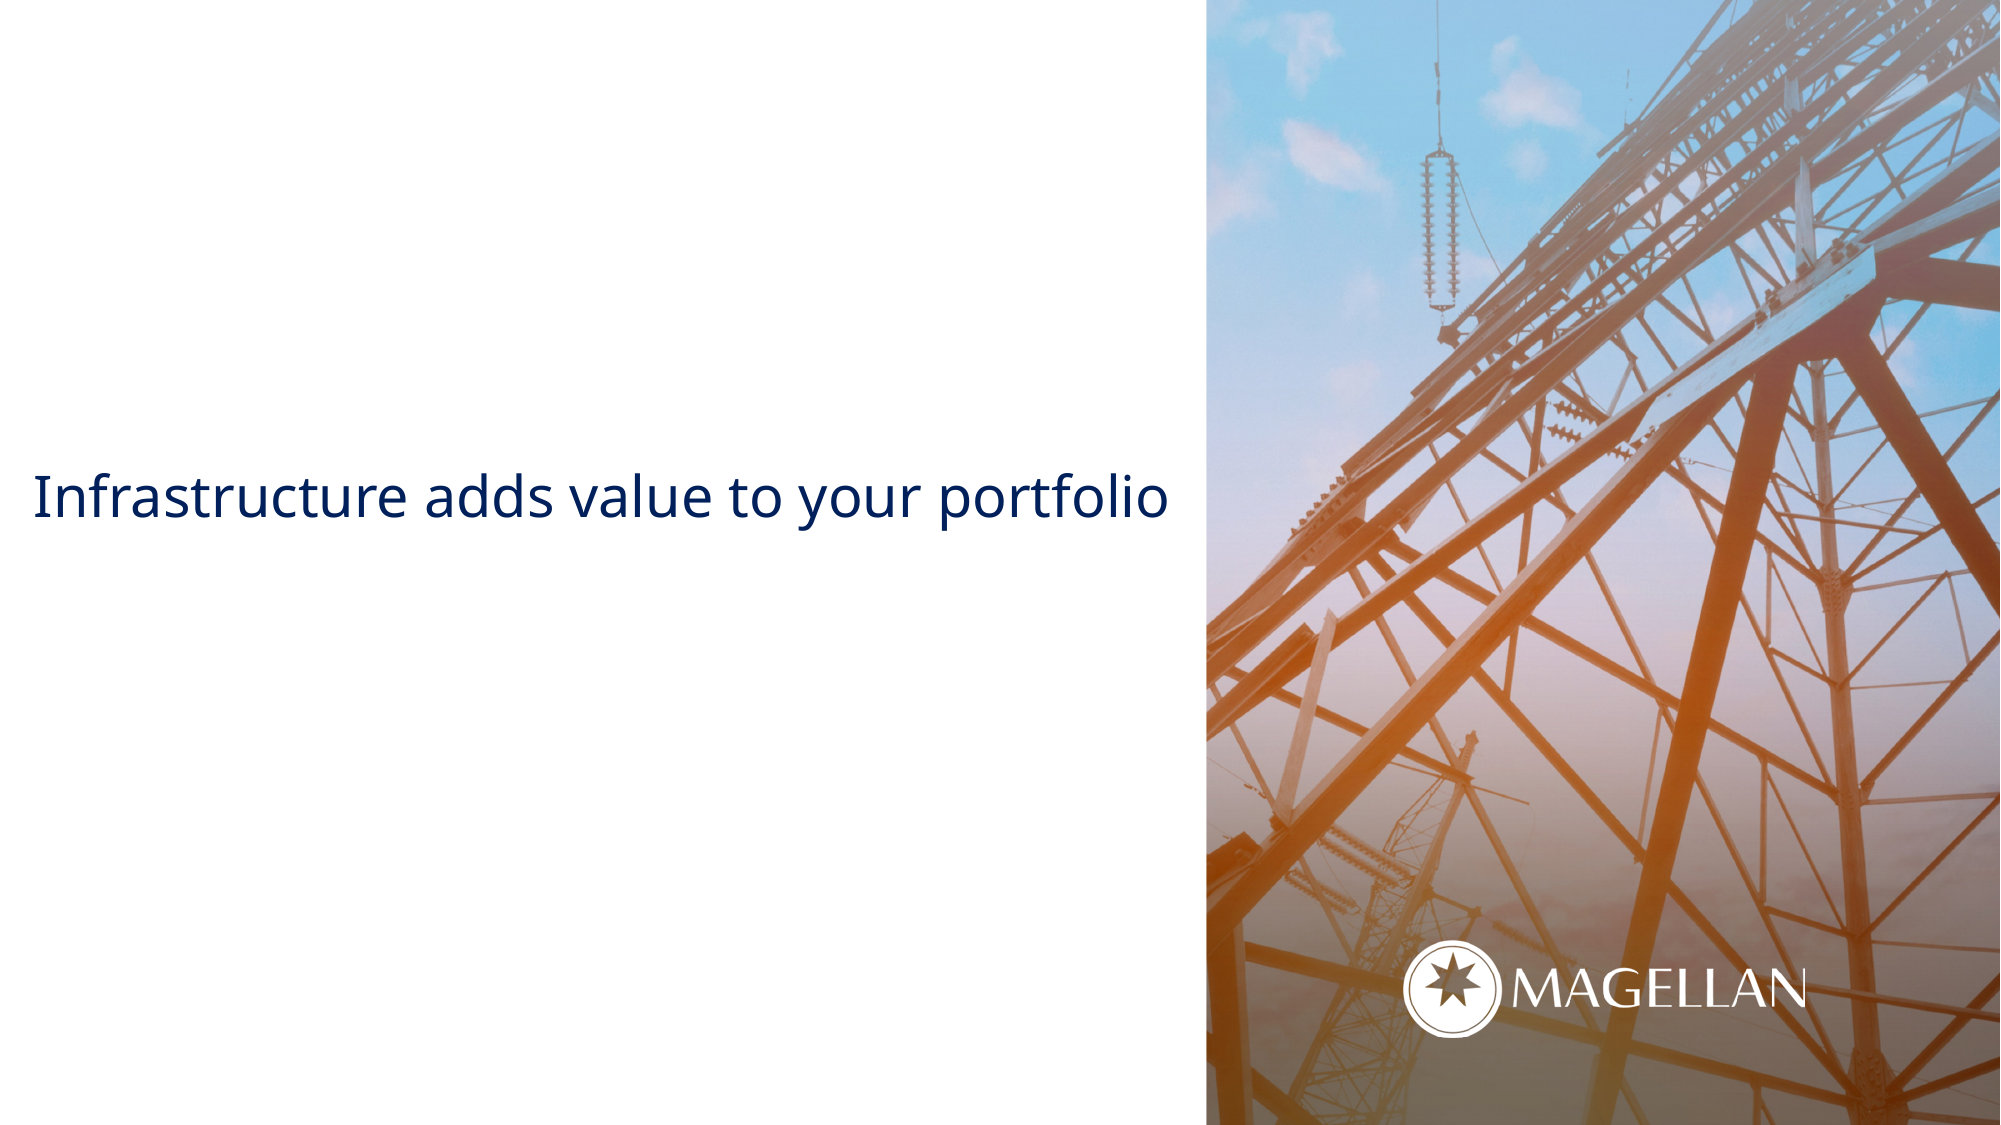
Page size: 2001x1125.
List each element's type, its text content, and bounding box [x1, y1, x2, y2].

title Infrastructure adds value to your portfolio [0, 452, 1205, 591]
picture [1206, 0, 2000, 1125]
